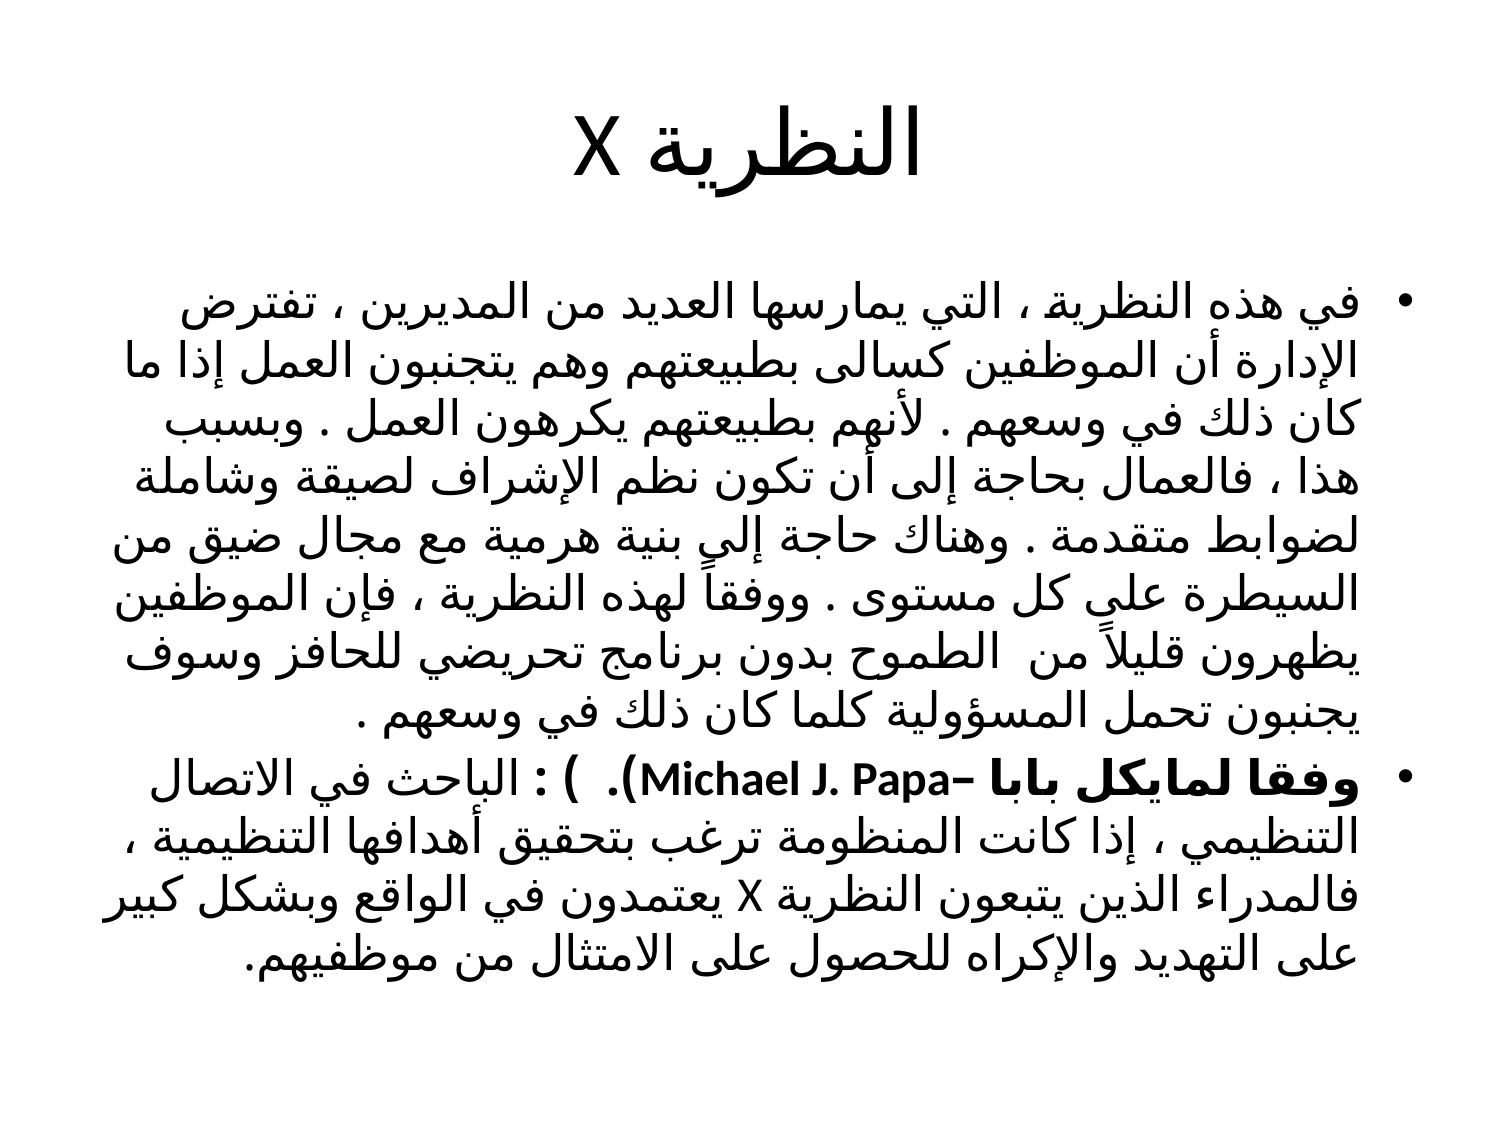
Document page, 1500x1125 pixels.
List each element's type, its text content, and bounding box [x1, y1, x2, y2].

title النظرية X [75, 45, 1425, 233]
list في هذه النظرية ، التي يمارسها العديد من المديرين ، تفترض الإدارة أن الموظفين كسالى بطبيعتهم وهم يتجنبون العمل إذا ما كان ذلك في وسعهم . لأنهم بطبيعتهم يكرهون العمل . وبسبب هذا ، فالعمال بحاجة إلى أن تكون نظم الإشراف لصيقة وشاملة لضوابط متقدمة . وهناك حاجة إلى بنية هرمية مع مجال ضيق من السيطرة على كل مستوى . ووفقاً لهذه النظرية ، فإن الموظفين يظهرون قليلاً من الطموح بدون برنامج تحريضي للحافز وسوف يجنبون تحمل المسؤولية كلما كان ذلك في وسعهم . وفقا لمايكل بابا –Michael J. Papa). ) : الباحث في الاتصال التنظيمي ، إذا كانت المنظومة ترغب بتحقيق أهدافها التنظيمية ، فالمدراء الذين يتبعون النظرية X يعتمدون في الواقع وبشكل كبير على التهديد والإكراه للحصول على الامتثال من موظفيهم. [75, 262, 1425, 1005]
